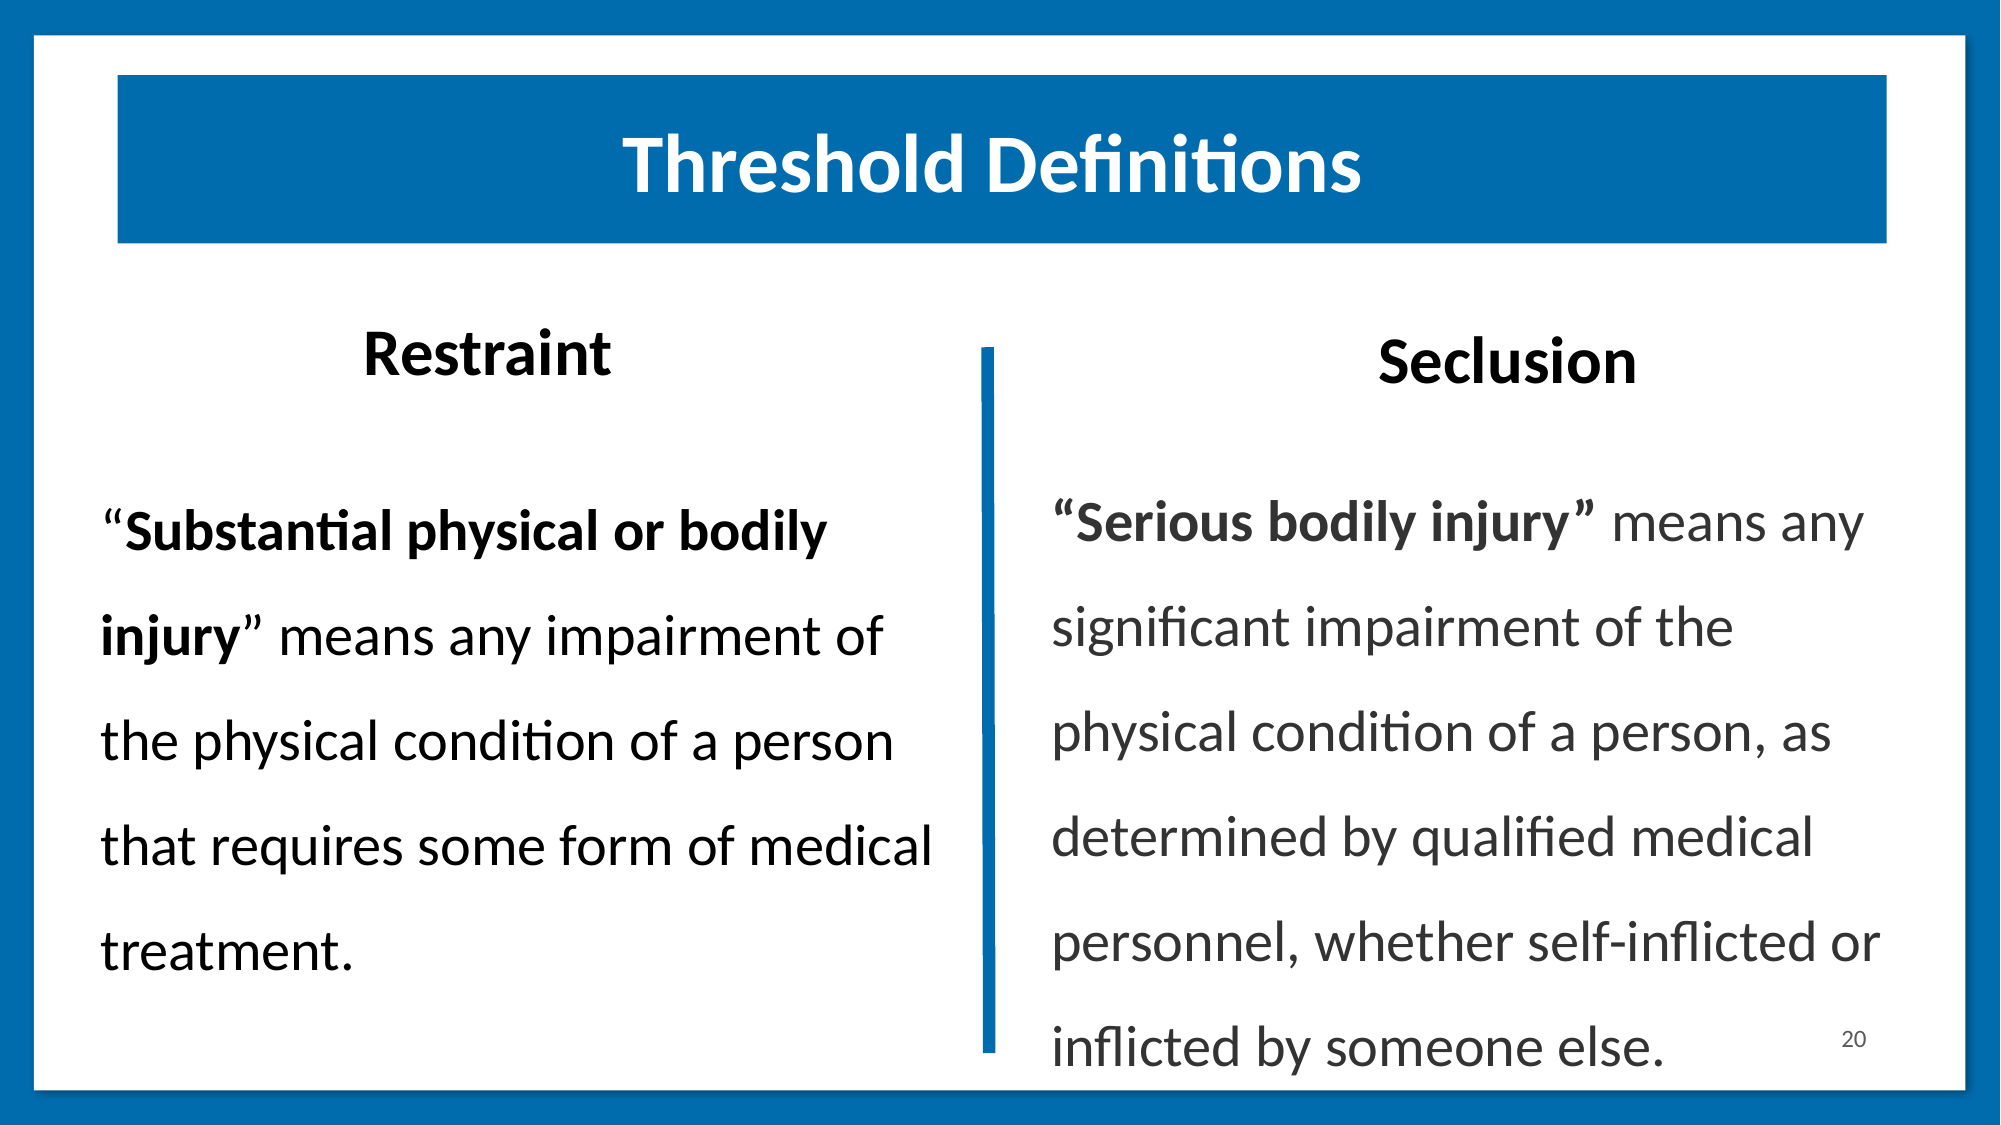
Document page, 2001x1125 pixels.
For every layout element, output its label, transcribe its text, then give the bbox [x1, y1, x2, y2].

text_box Seclusion [1031, 296, 1986, 428]
text_box “Substantial physical or bodily injury” means any impairment of the physical condition of a person that requires some form of medical treatment. [80, 437, 982, 1054]
text_box “Substantial physical or bodily injury” means any impairment of the physical condition of a person that requires some form of medical treatment. [993, 437, 1004, 1054]
text_box “Serious bodily injury” means any significant impairment of the physical condition of a person, as determined by qualified medical personnel, whether self-inflicted or inflicted by someone else. [1031, 428, 1986, 1054]
slide_number 20 [1412, 1054, 1887, 1068]
text_box Restraint [0, 288, 977, 642]
title Threshold Definitions [117, 75, 1887, 244]
